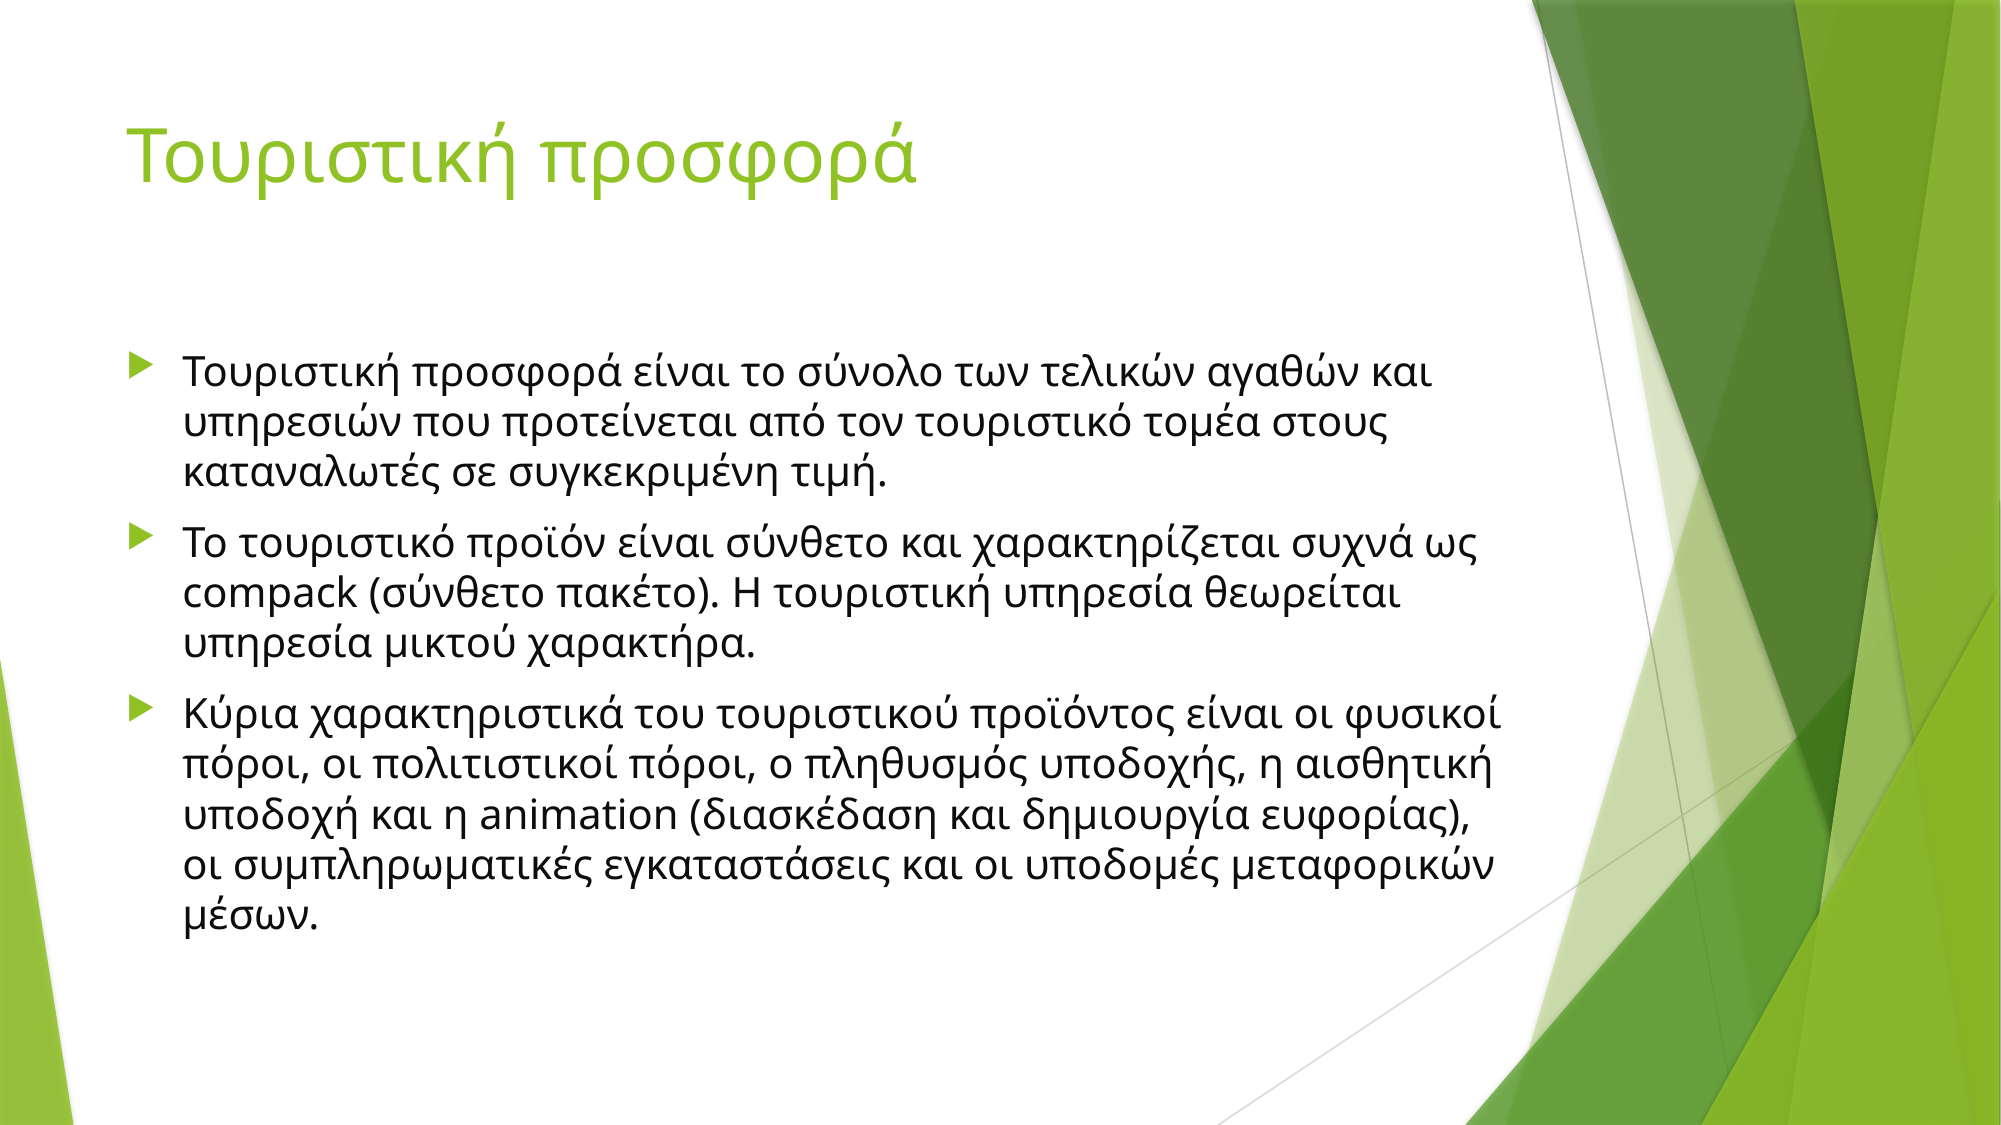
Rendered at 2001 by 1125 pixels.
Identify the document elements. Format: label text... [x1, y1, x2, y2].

title Τουριστική προσφορά [111, 99, 1522, 317]
list Τουριστική προσφορά είναι το σύνολο των τελικών αγαθών και υπηρεσιών που προτείνεται από τον τουριστικό τομέα στους καταναλωτές σε συγκεκριμένη τιμή. Το τουριστικό προϊόν είναι σύνθετο και χαρακτηρίζεται συχνά ως compack (σύνθετο πακέτο). Η τουριστική υπηρεσία θεωρείται υπηρεσία μικτού χαρακτήρα. Κύρια χαρακτηριστικά του τουριστικού προϊόντος είναι οι φυσικοί πόροι, οι πολιτιστικοί πόροι, ο πληθυσμός υποδοχής, η αισθητική υποδοχή και η animation (διασκέδαση και δημιουργία ευφορίας), οι συμπληρωματικές εγκαταστάσεις και οι υποδομές μεταφορικών μέσων. [111, 337, 1522, 992]
